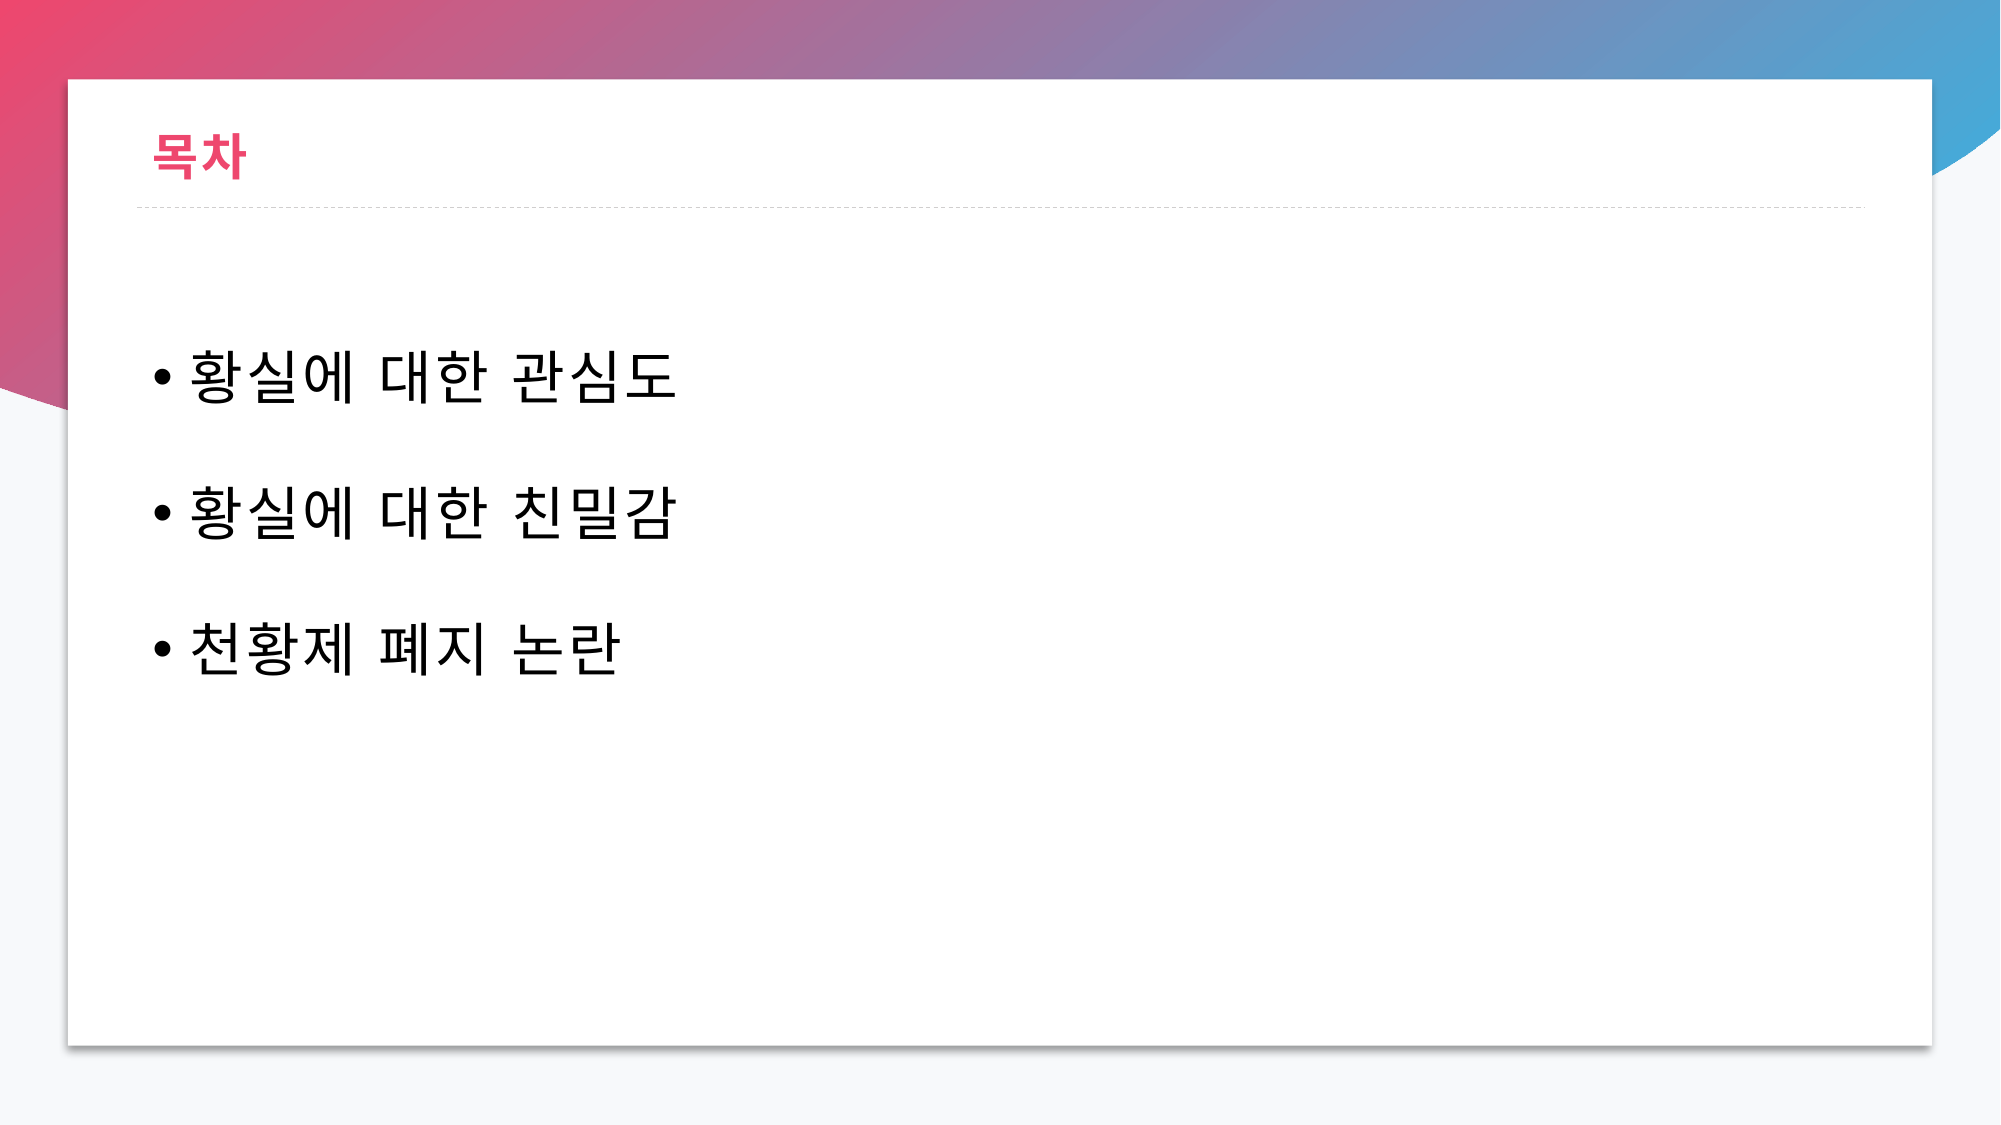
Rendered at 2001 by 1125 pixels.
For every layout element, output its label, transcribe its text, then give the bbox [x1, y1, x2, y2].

title 목차 [137, 111, 1863, 207]
list 황실에 대한 관심도 황실에 대한 친밀감 천황제 폐지 논란 [137, 207, 1864, 1014]
